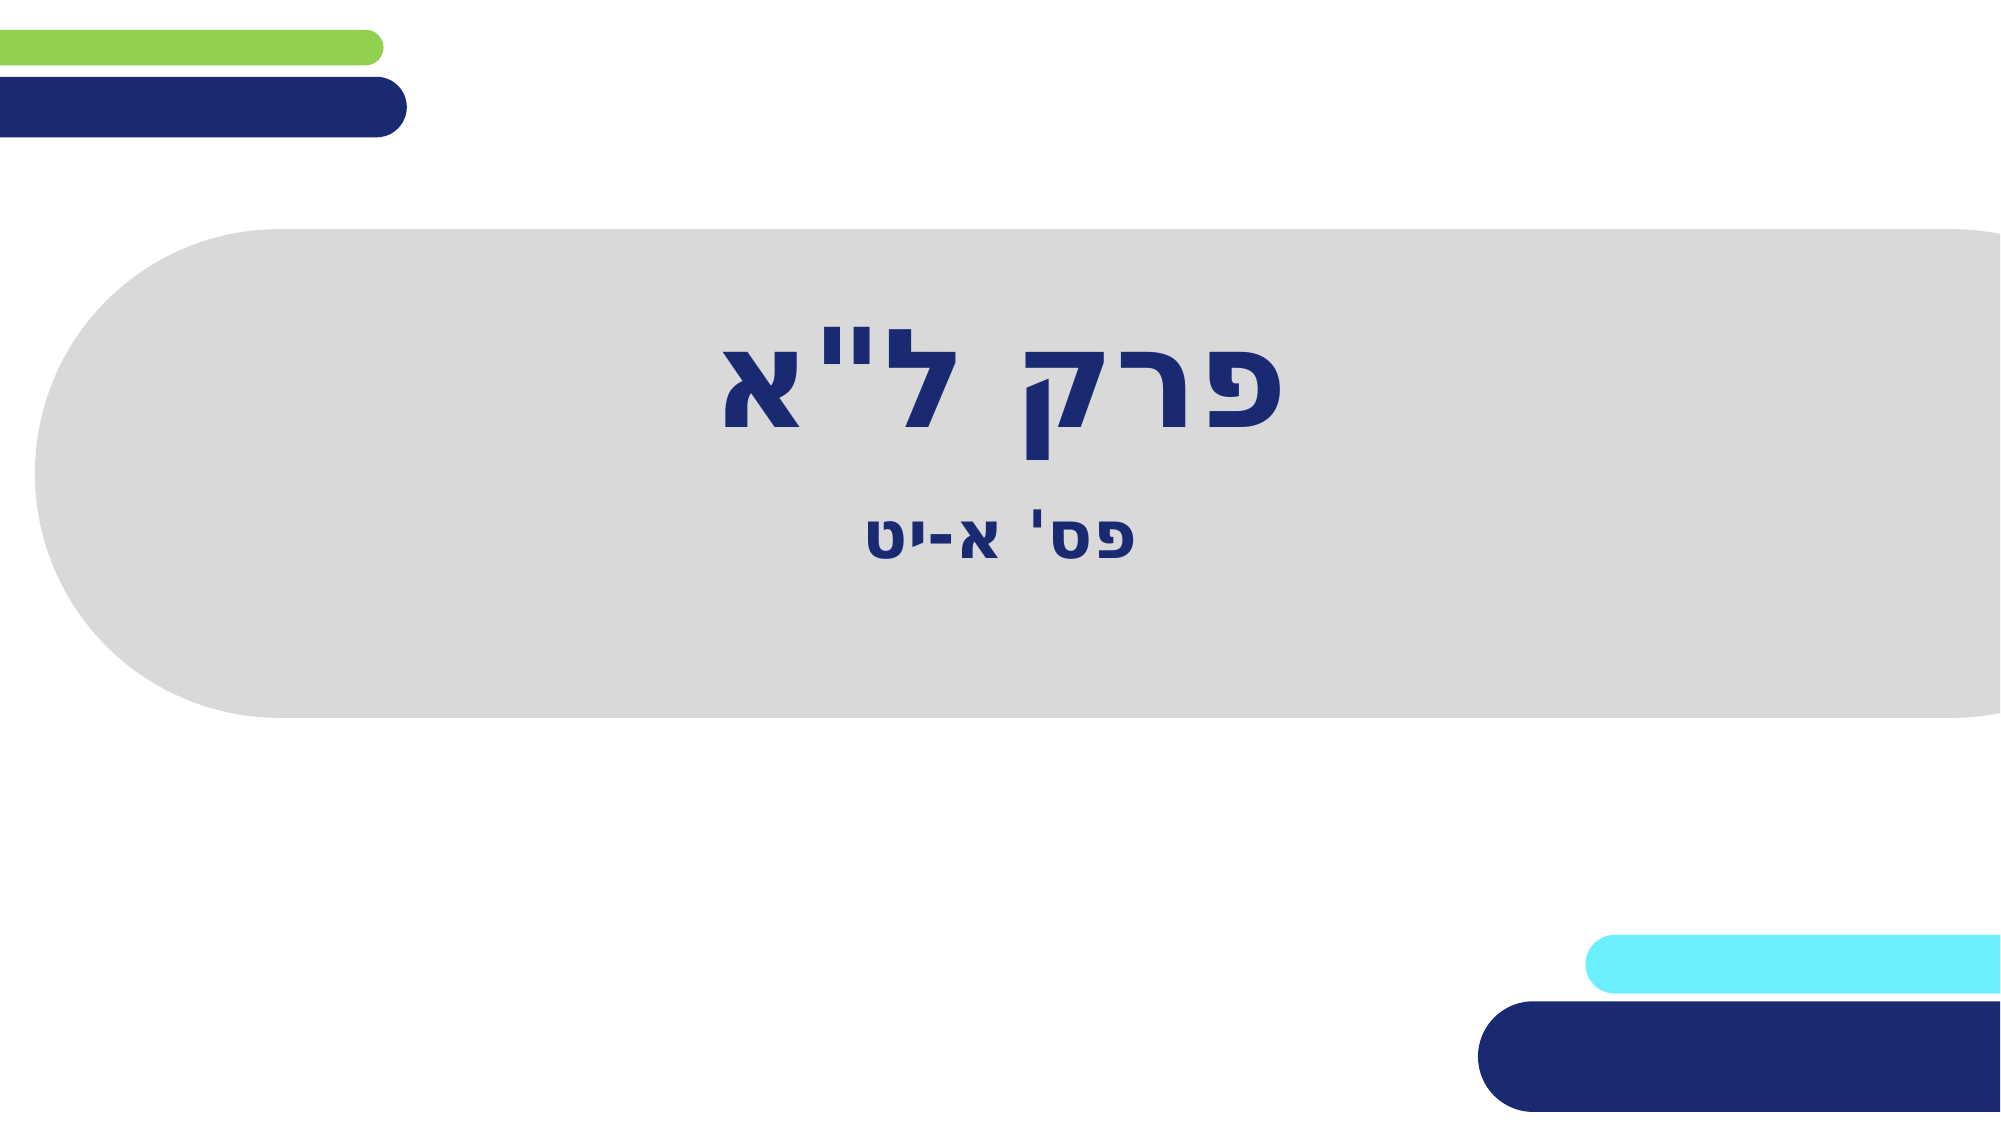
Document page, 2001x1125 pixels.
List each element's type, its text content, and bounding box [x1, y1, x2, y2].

subtitle פס' א-יט [0, 478, 2000, 585]
title פרק ל"א [0, 269, 2000, 476]
